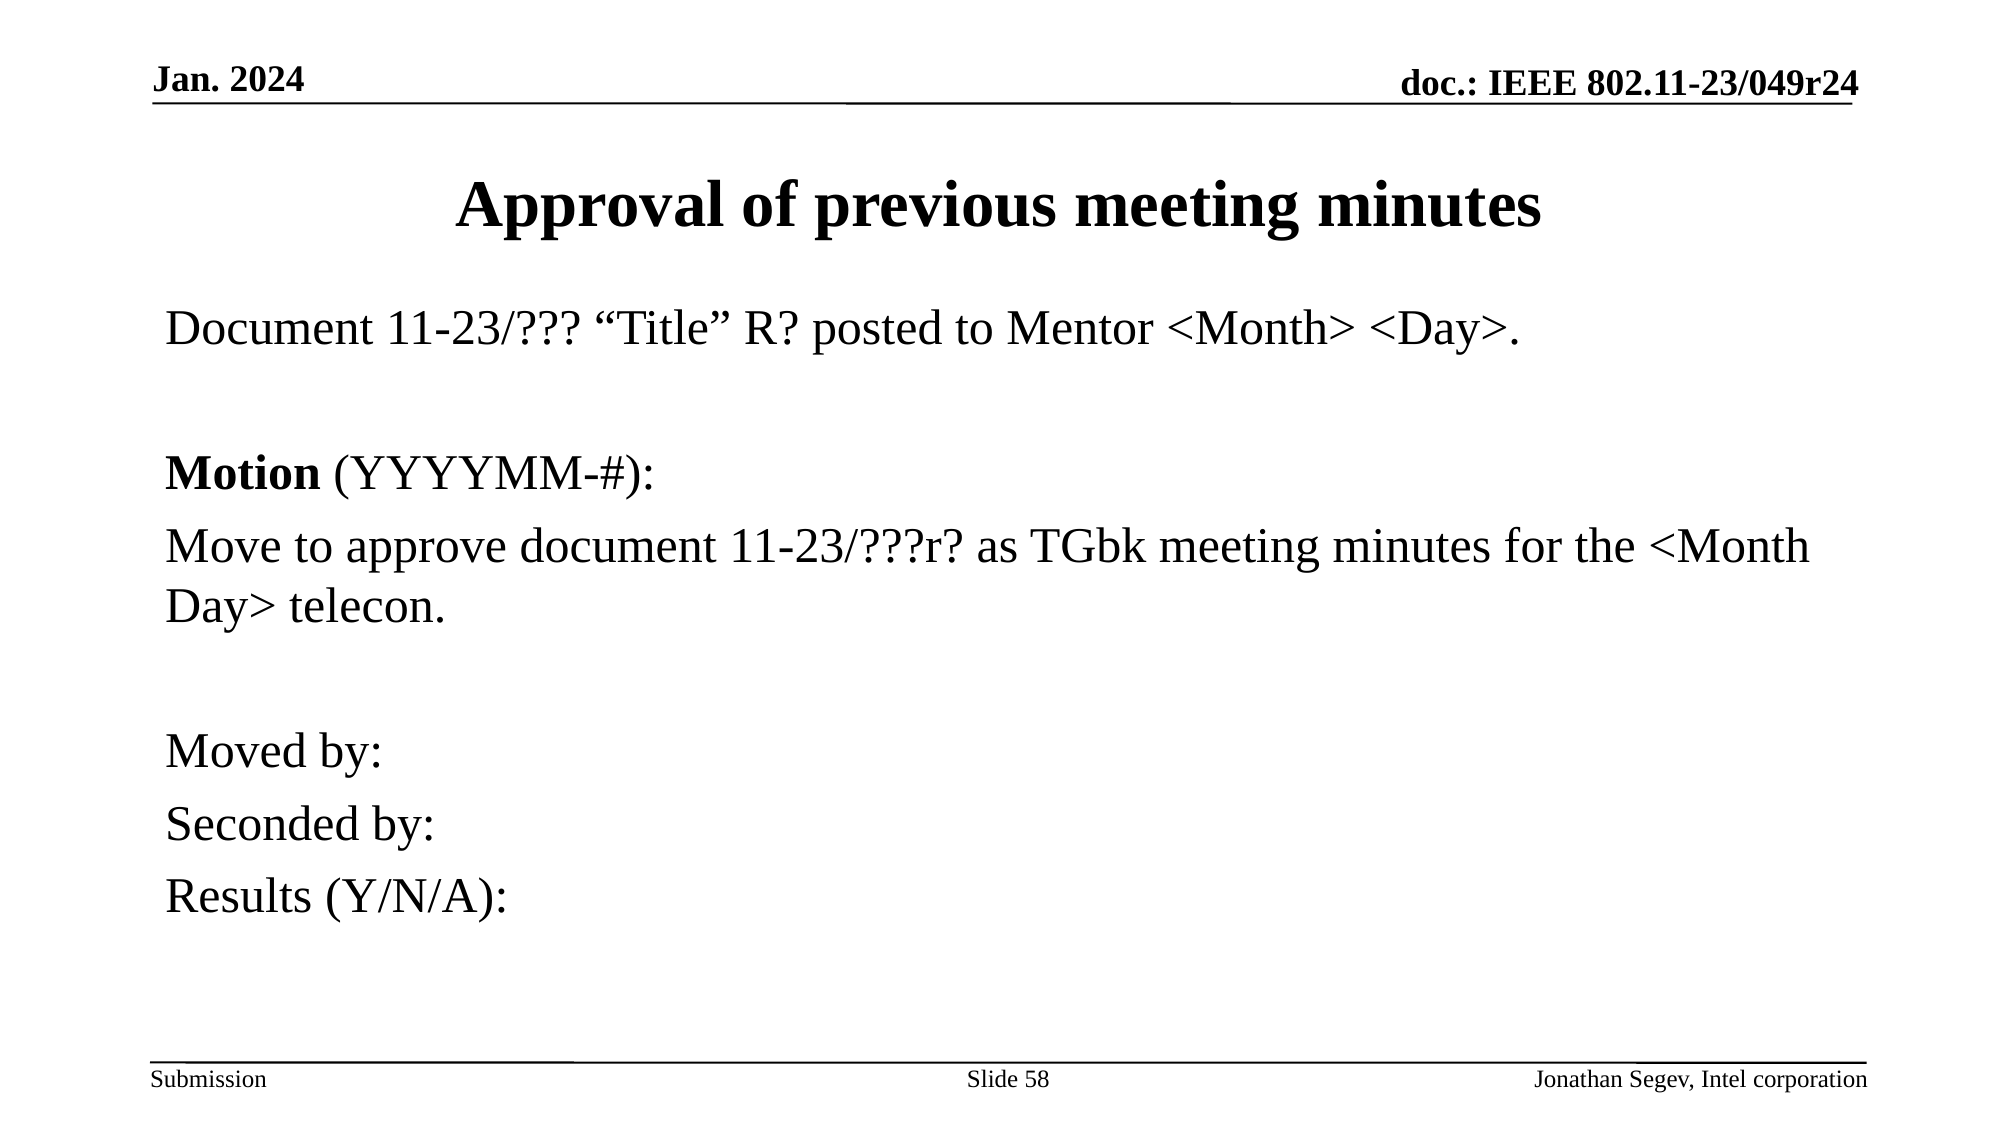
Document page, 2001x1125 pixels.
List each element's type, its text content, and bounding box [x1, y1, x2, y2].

list Document 11-23/??? “Title” R? posted to Mentor <Month> <Day>. Motion (YYYYMM-#): Move to approve document 11-23/???r? as TGbk meeting minutes for the <Month Day> telecon. Moved by: Seconded by: Results (Y/N/A): [149, 286, 1850, 1000]
slide_number Slide 58 [950, 1061, 1067, 1123]
footer Jonathan Segev, Intel corporation [1171, 1061, 1869, 1093]
title Approval of previous meeting minutes [149, 112, 1850, 286]
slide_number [152, 54, 563, 100]
